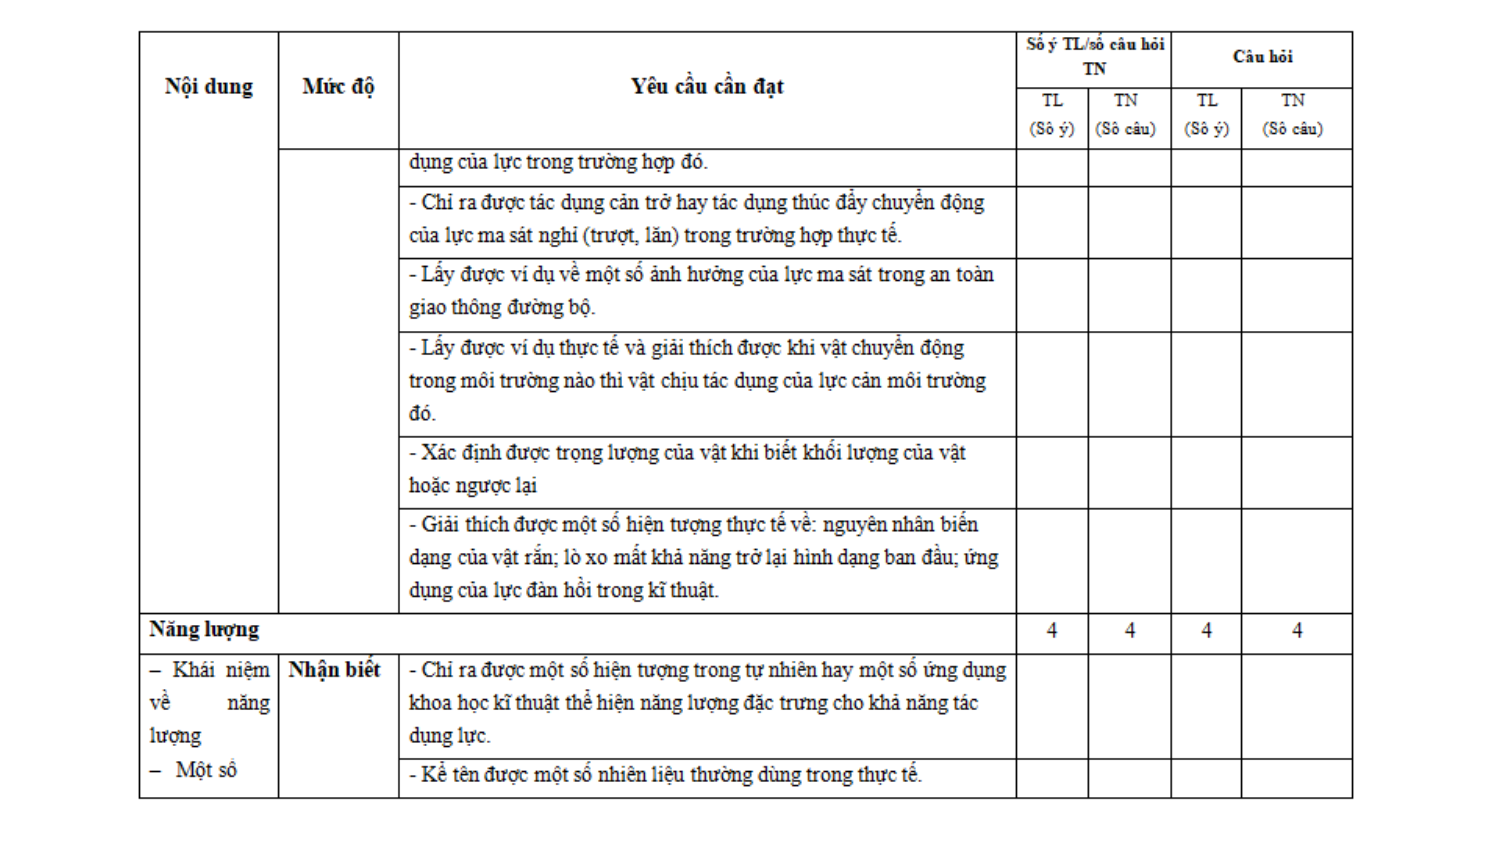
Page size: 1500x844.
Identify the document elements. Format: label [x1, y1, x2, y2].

picture [99, 1, 1391, 835]
